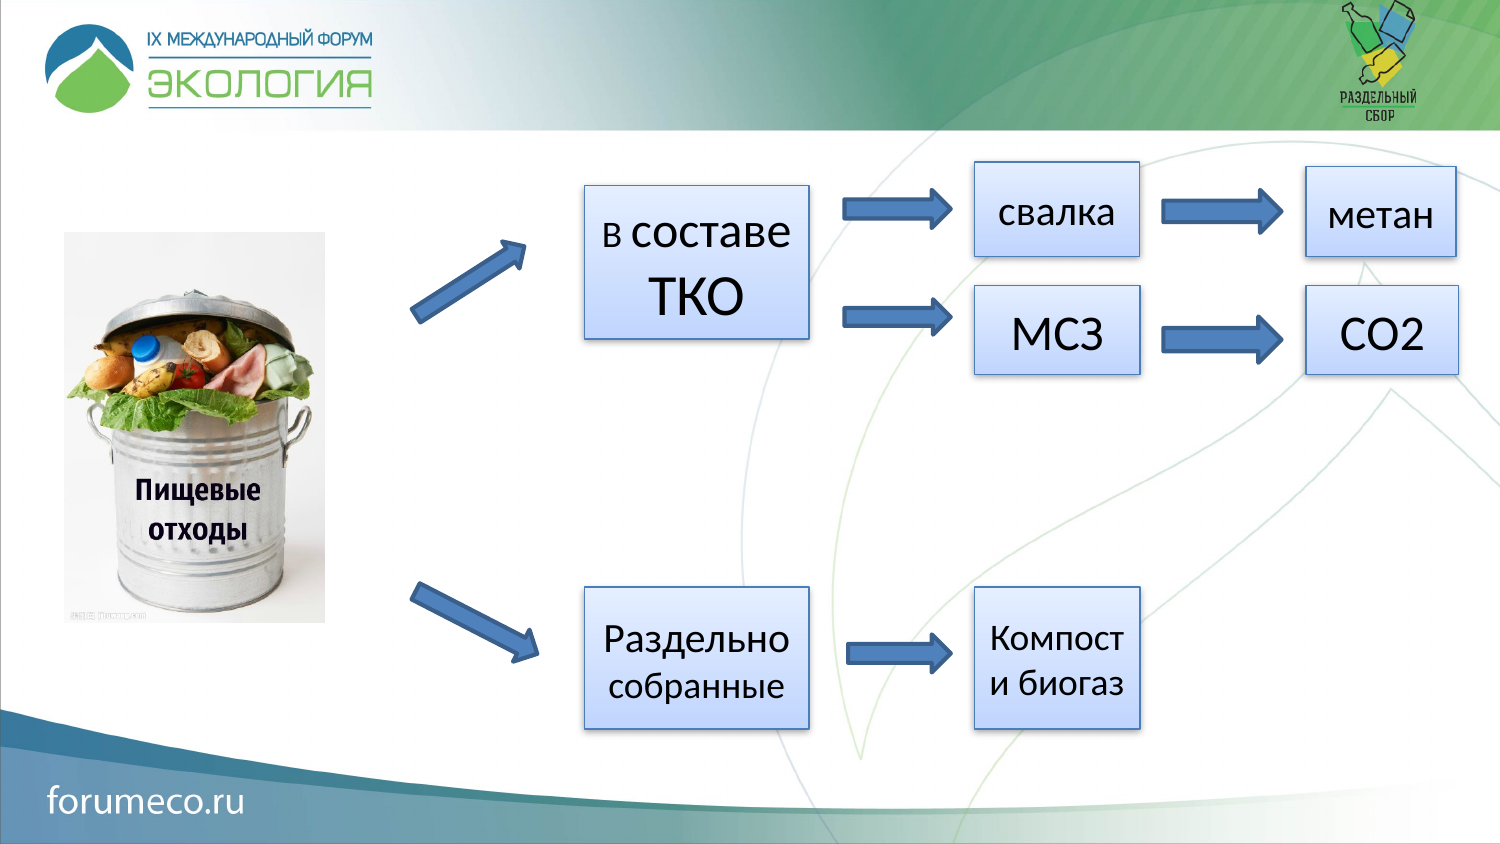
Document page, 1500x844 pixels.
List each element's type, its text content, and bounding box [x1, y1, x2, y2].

text_box Раздельно собранные [584, 586, 810, 730]
text_box СО2 [1305, 285, 1459, 375]
text_box [409, 581, 540, 664]
text_box [842, 297, 953, 337]
text_box [846, 632, 953, 675]
picture [0, 0, 1500, 844]
text_box свалка [974, 161, 1140, 257]
text_box Компост и биогаз [974, 586, 1141, 730]
text_box В составе ТКО [584, 185, 810, 340]
text_box [1161, 187, 1284, 235]
text_box метан [1305, 166, 1457, 257]
text_box [842, 187, 953, 230]
text_box [409, 239, 527, 325]
text_box [1161, 314, 1284, 365]
text_box МСЗ [974, 285, 1141, 375]
